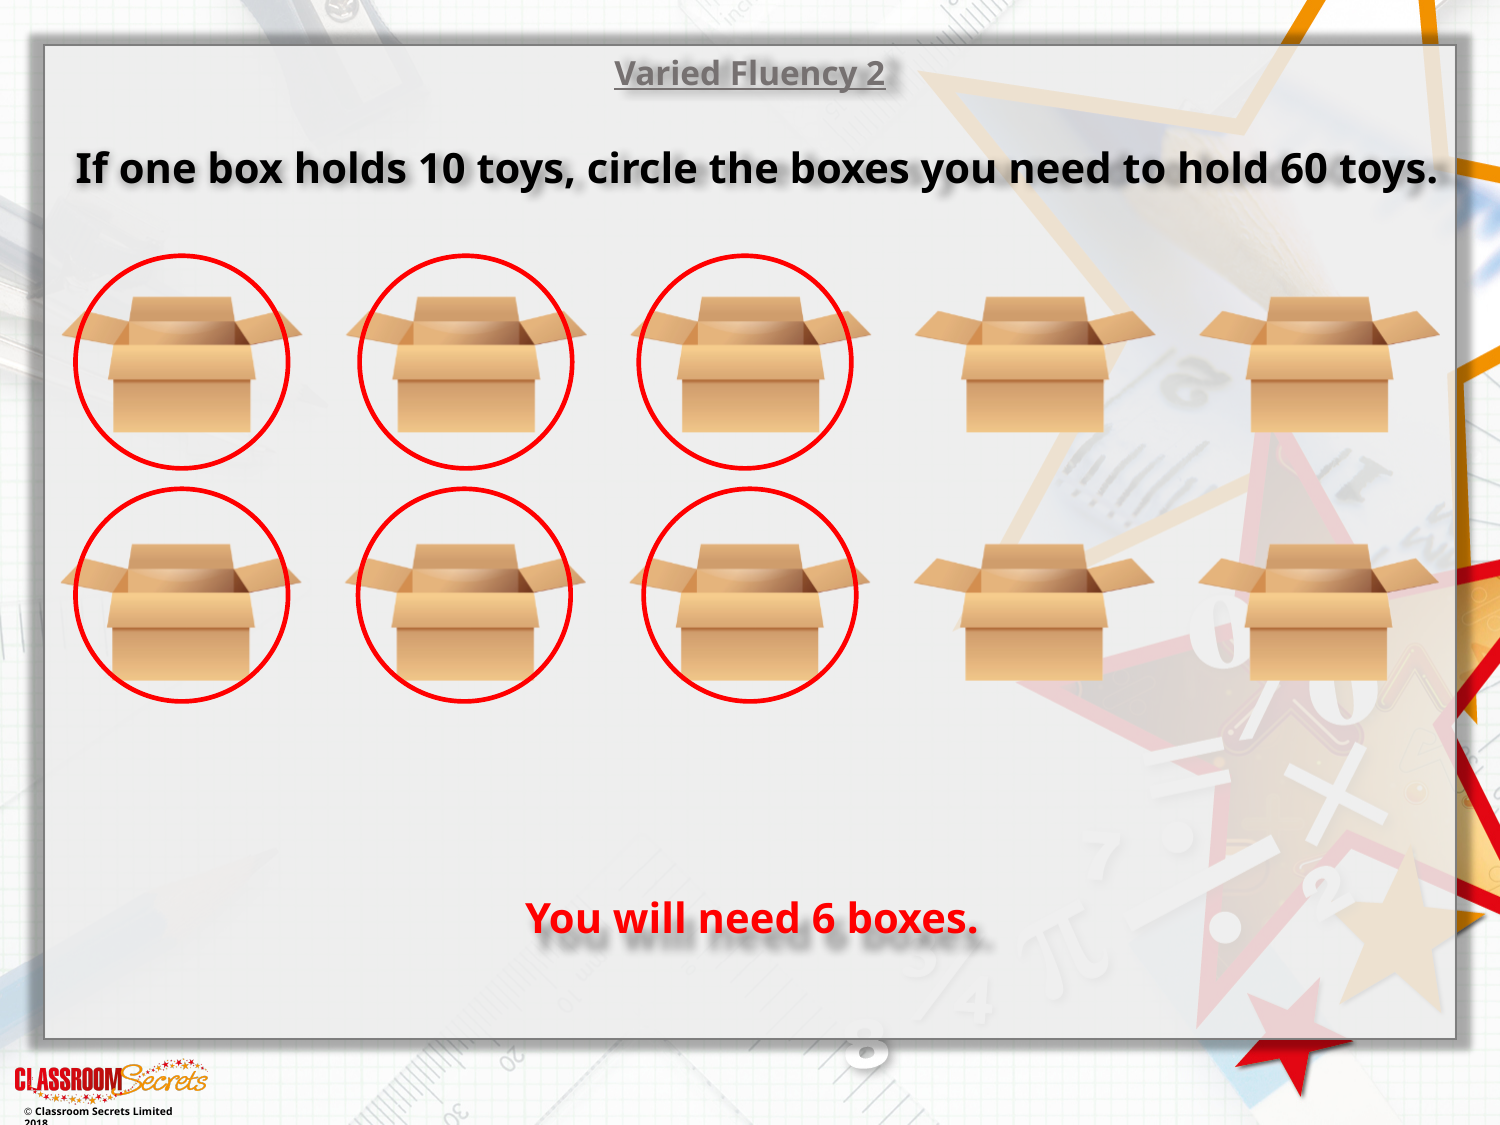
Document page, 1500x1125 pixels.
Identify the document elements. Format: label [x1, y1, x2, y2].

text_box [9, 1058, 213, 1125]
picture [0, 0, 1500, 1125]
